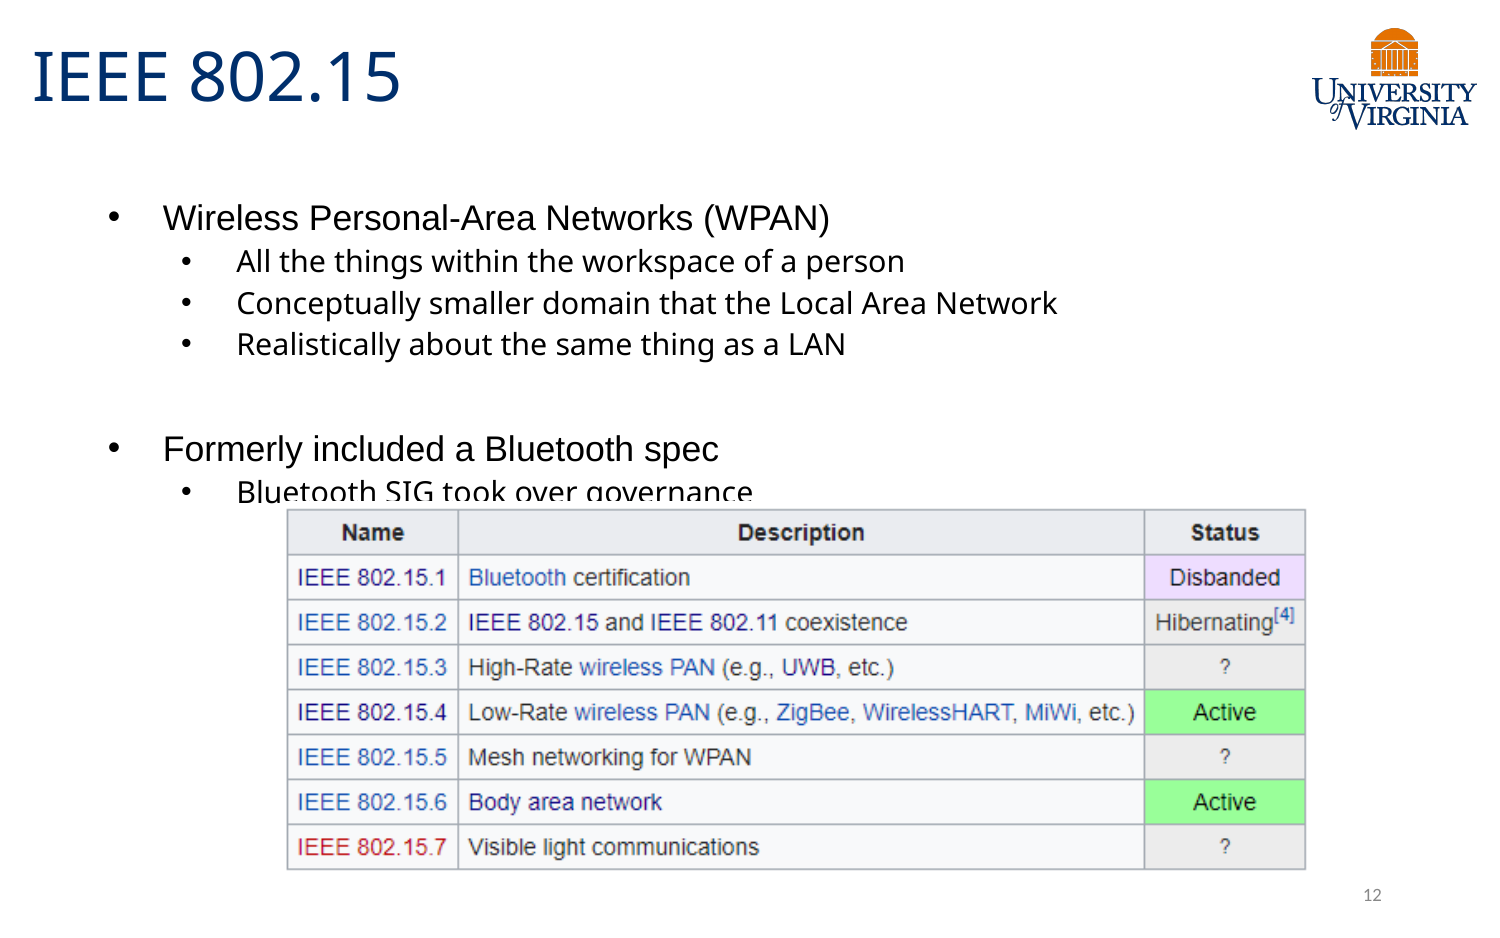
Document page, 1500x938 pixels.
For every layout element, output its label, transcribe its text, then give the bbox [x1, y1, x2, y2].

title IEEE 802.15 [17, 14, 1297, 145]
picture [282, 501, 1313, 882]
slide_number 12 [1059, 868, 1397, 919]
list Wireless Personal-Area Networks (WPAN) All the things within the workspace of a person Conceptually smaller domain that the Local Area Network Realistically about the same thing as a LAN Formerly included a Bluetooth spec Bluetooth SIG took over governance [74, 187, 1425, 519]
picture [1312, 28, 1477, 130]
